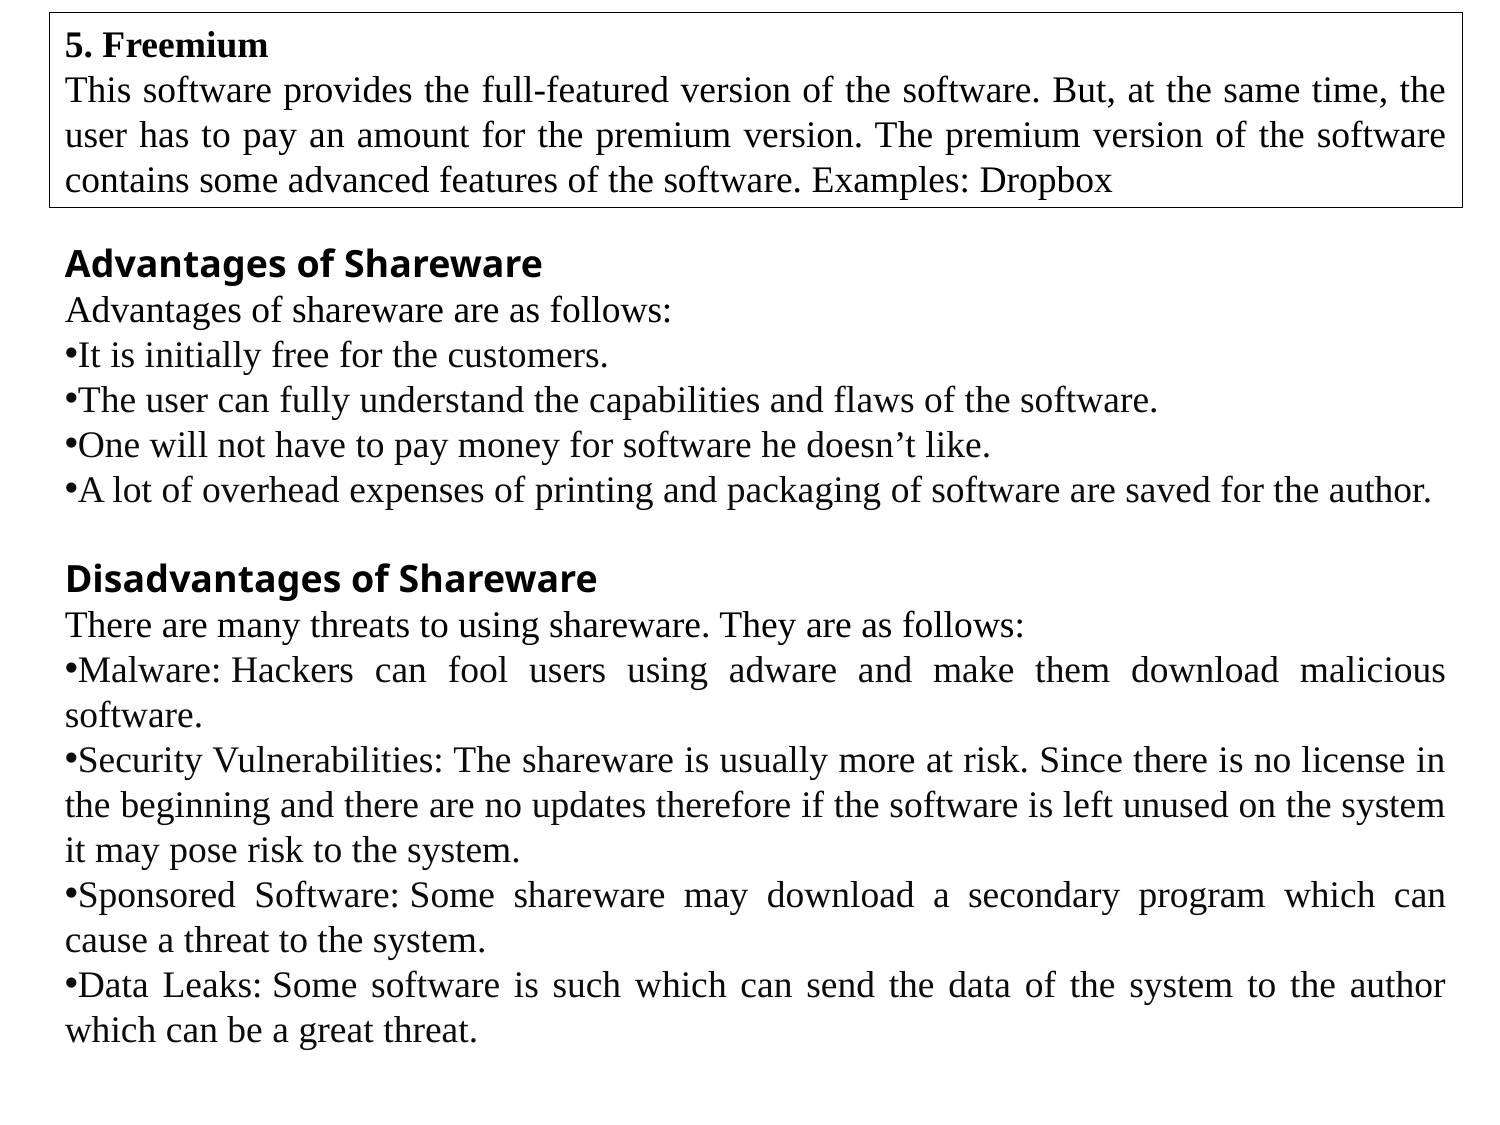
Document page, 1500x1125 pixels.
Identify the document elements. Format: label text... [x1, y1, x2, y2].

text_box Advantages of Shareware Advantages of shareware are as follows: It is initially free for the customers. The user can fully understand the capabilities and flaws of the software. One will not have to pay money for software he doesn’t like. A lot of overhead expenses of printing and packaging of software are saved for the author. Disadvantages of Shareware There are many threats to using shareware. They are as follows: Malware: Hackers can fool users using adware and make them download malicious software. Security Vulnerabilities: The shareware is usually more at risk. Since there is no license in the beginning and there are no updates therefore if the software is left unused on the system it may pose risk to the system. Sponsored Software: Some shareware may download a secondary program which can cause a threat to the system. Data Leaks: Some software is such which can send the data of the system to the author which can be a great threat. [49, 232, 1463, 1058]
text_box 5. Freemium This software provides the full-featured version of the software. But, at the same time, the user has to pay an amount for the premium version. The premium version of the software contains some advanced features of the software. Examples: Dropbox [49, 12, 1463, 208]
